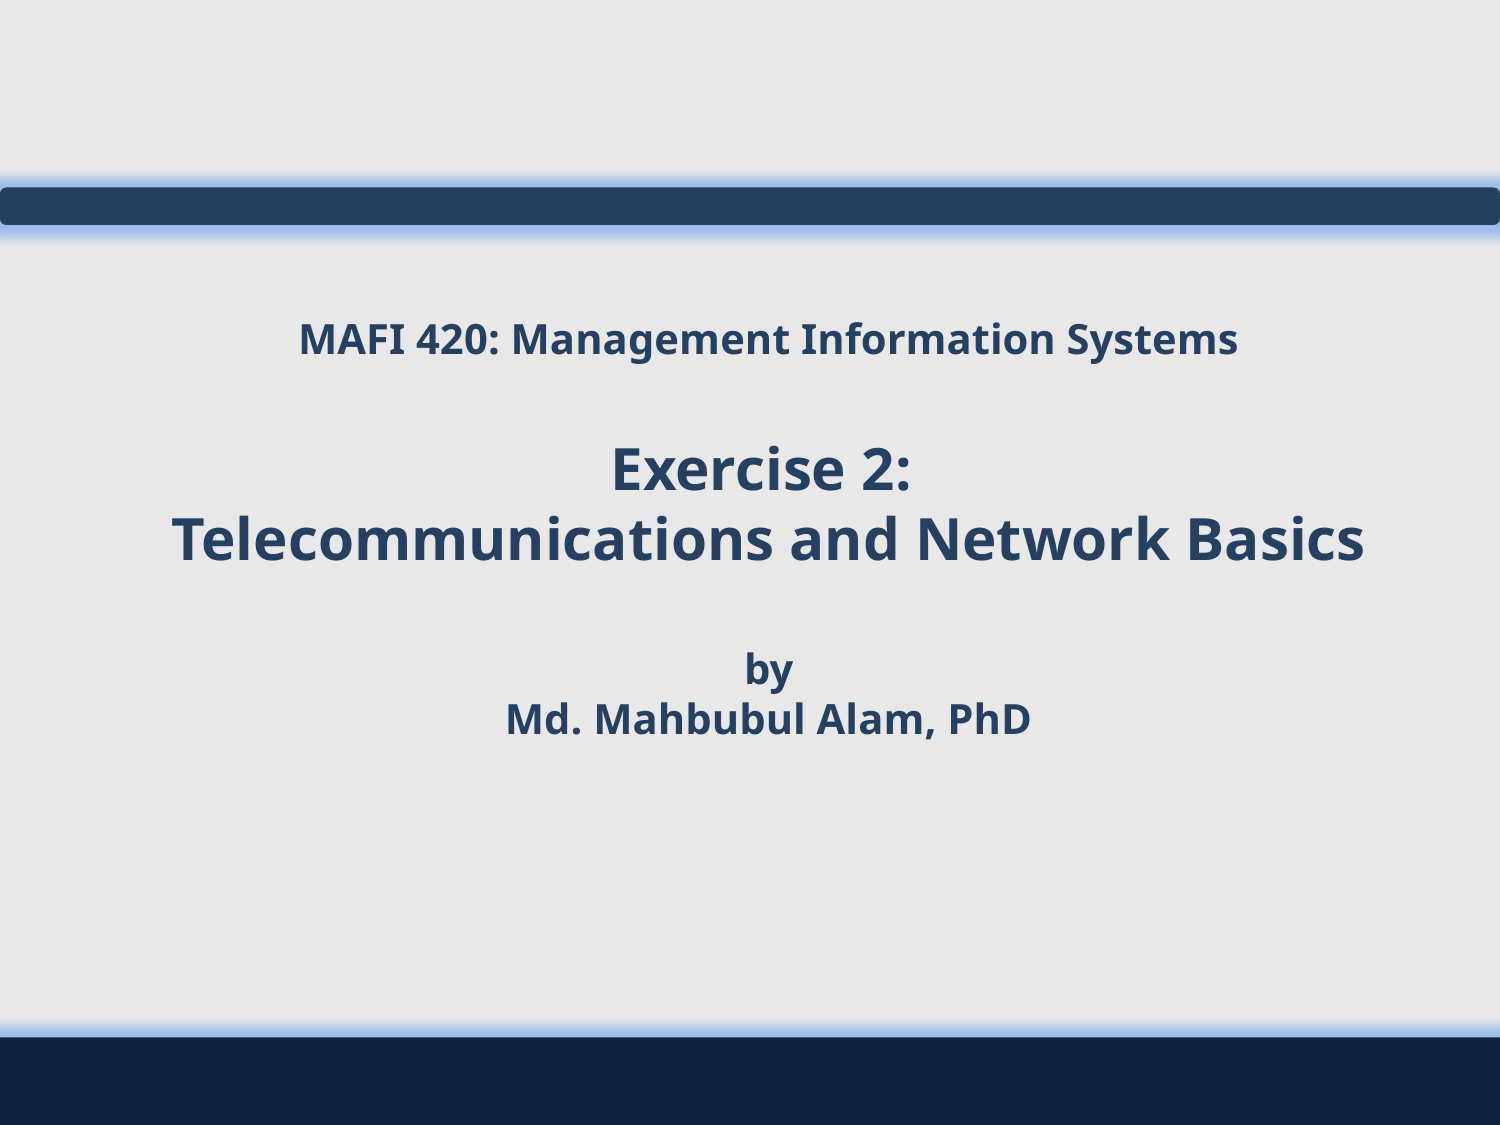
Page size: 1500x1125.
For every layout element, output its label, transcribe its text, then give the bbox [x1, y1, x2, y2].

title MAFI 420: Management Information Systems Exercise 2: Telecommunications and Network Basics by Md. Mahbubul Alam, PhD [112, 274, 1426, 851]
